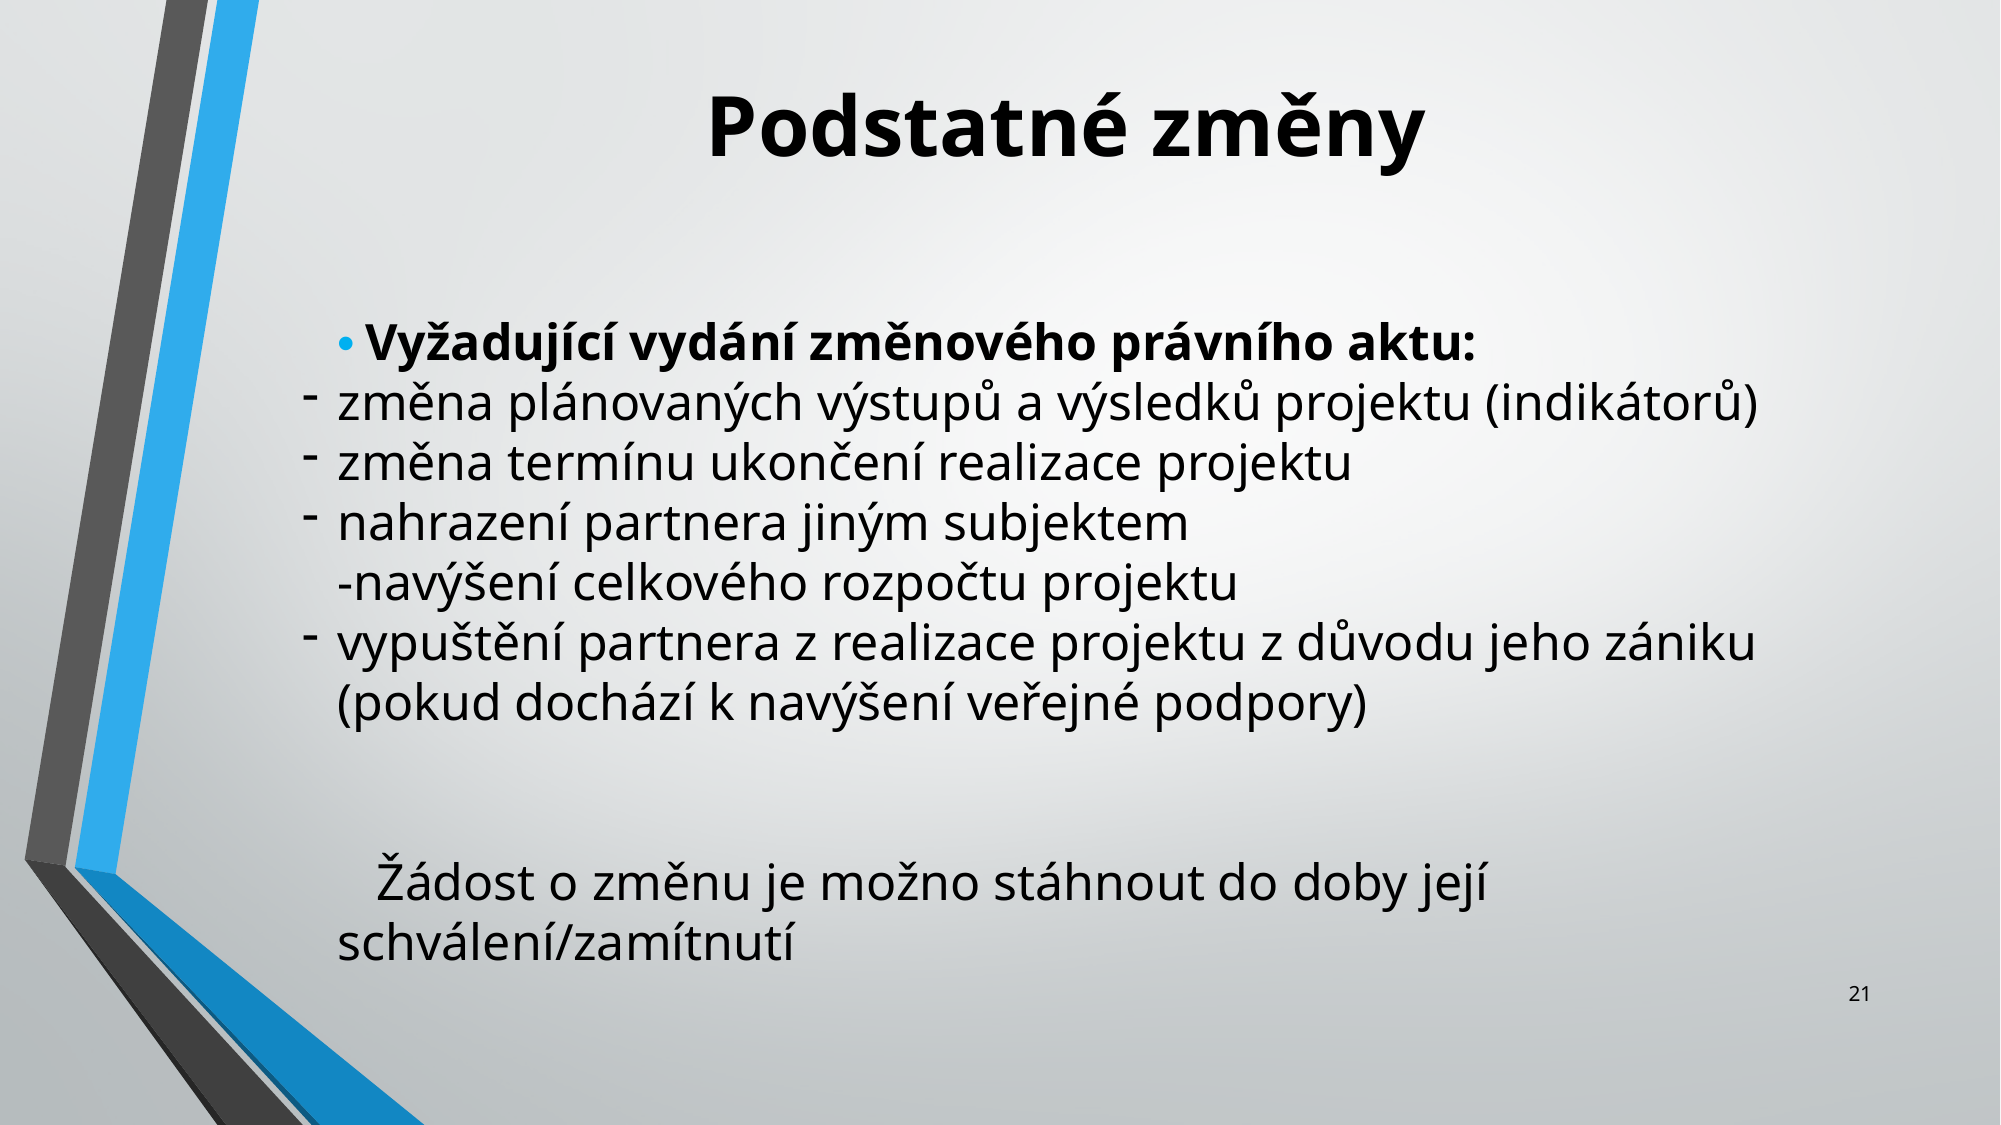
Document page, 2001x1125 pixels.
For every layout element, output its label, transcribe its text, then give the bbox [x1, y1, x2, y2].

text_box Podstatné změny [318, 65, 1814, 181]
text_box • Vyžadující vydání změnového právního aktu: změna plánovaných výstupů a výsledků projektu (indikátorů) změna termínu ukončení realizace projektu nahrazení partnera jiným subjektem -navýšení celkového rozpočtu projektu vypuštění partnera z realizace projektu z důvodu jeho zániku (pokud dochází k navýšení veřejné podpory) Žádost o změnu je možno stáhnout do doby její schválení/zamítnutí [247, 190, 1839, 979]
slide_number 21 [1796, 965, 1887, 1025]
